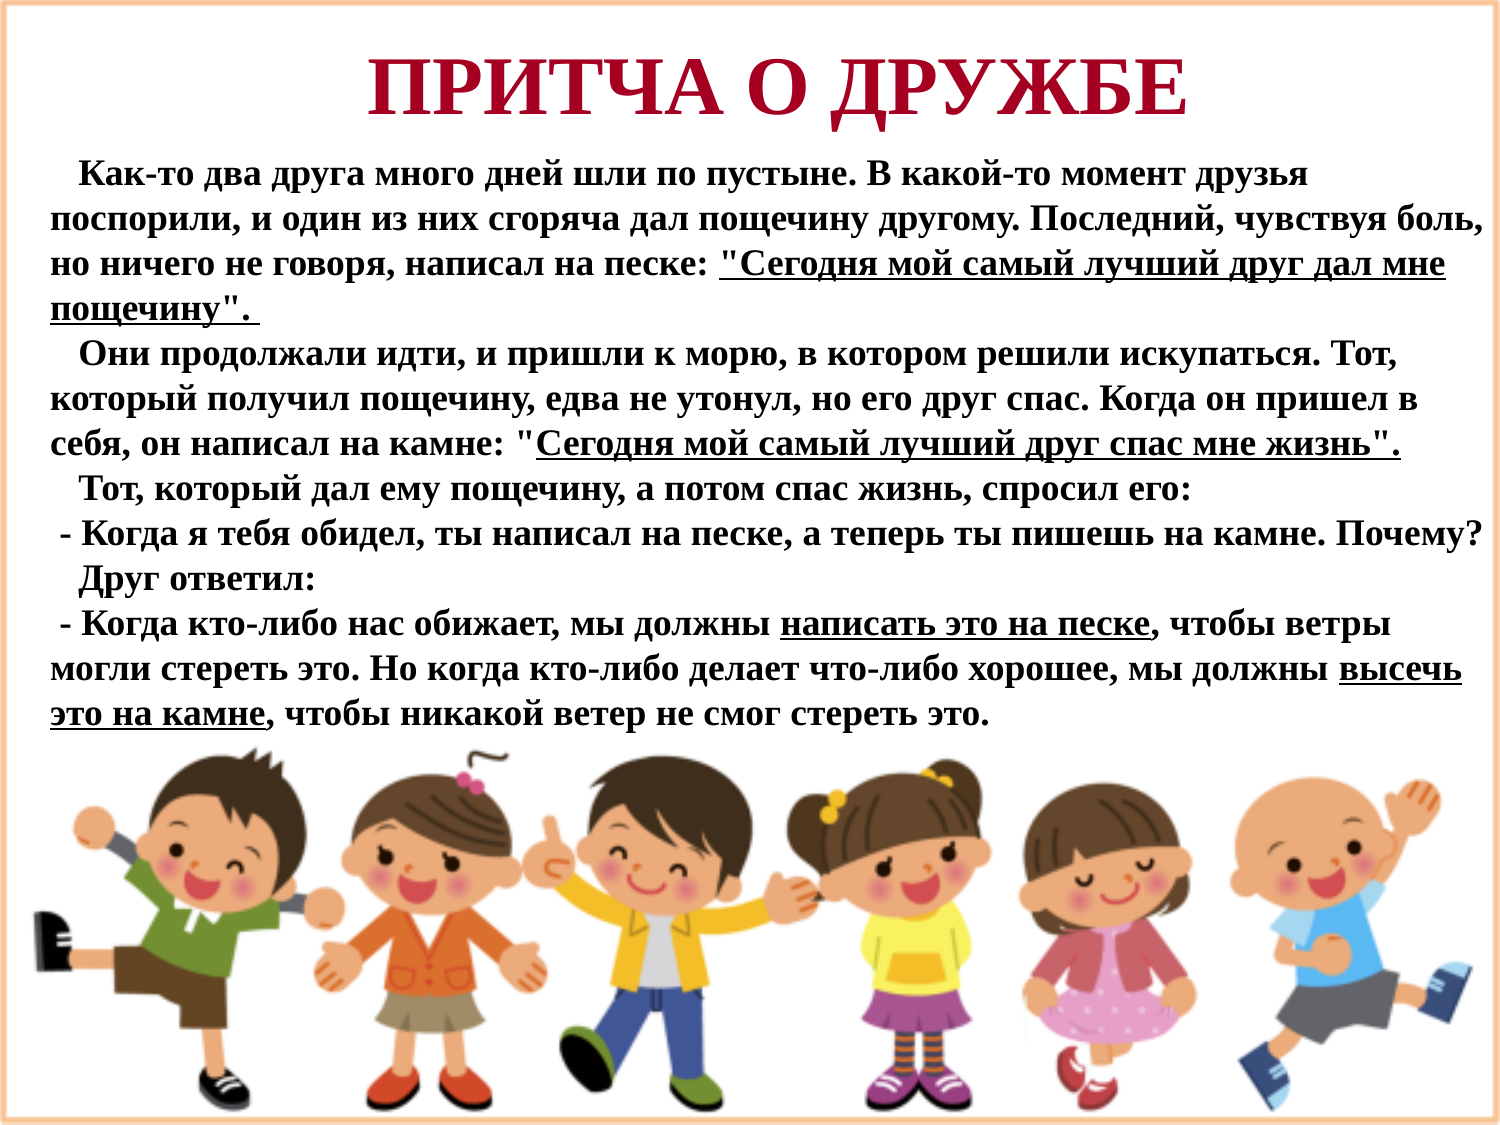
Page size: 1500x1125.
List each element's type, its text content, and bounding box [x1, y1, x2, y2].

text_box Как-то два друга много дней шли по пустыне. В какой-то момент друзья поспорили, и один из них сгоряча дал пощечину другому. Последний, чувствуя боль, но ничего не говоря, написал на песке: "Сегодня мой самый лучший друг дал мне пощечину". Они продолжали идти, и пришли к морю, в котором решили искупаться. Тот, который получил пощечину, едва не утонул, но его друг спас. Когда он пришел в себя, он написал на камне: "Сегодня мой самый лучший друг спас мне жизнь". Тот, который дал ему пощечину, а потом спас жизнь, спросил его: - Когда я тебя обидел, ты написал на песке, а теперь ты пишешь на камне. Почему? Друг ответил: - Когда кто-либо нас обижает, мы должны написать это на песке, чтобы ветры могли стереть это. Но когда кто-либо делает что-либо хорошее, мы должны высечь это на камне, чтобы никакой ветер не смог стереть это. [35, 140, 1500, 741]
text_box ПРИТЧА О ДРУЖБЕ [128, 23, 1430, 139]
picture [0, 0, 1500, 1125]
